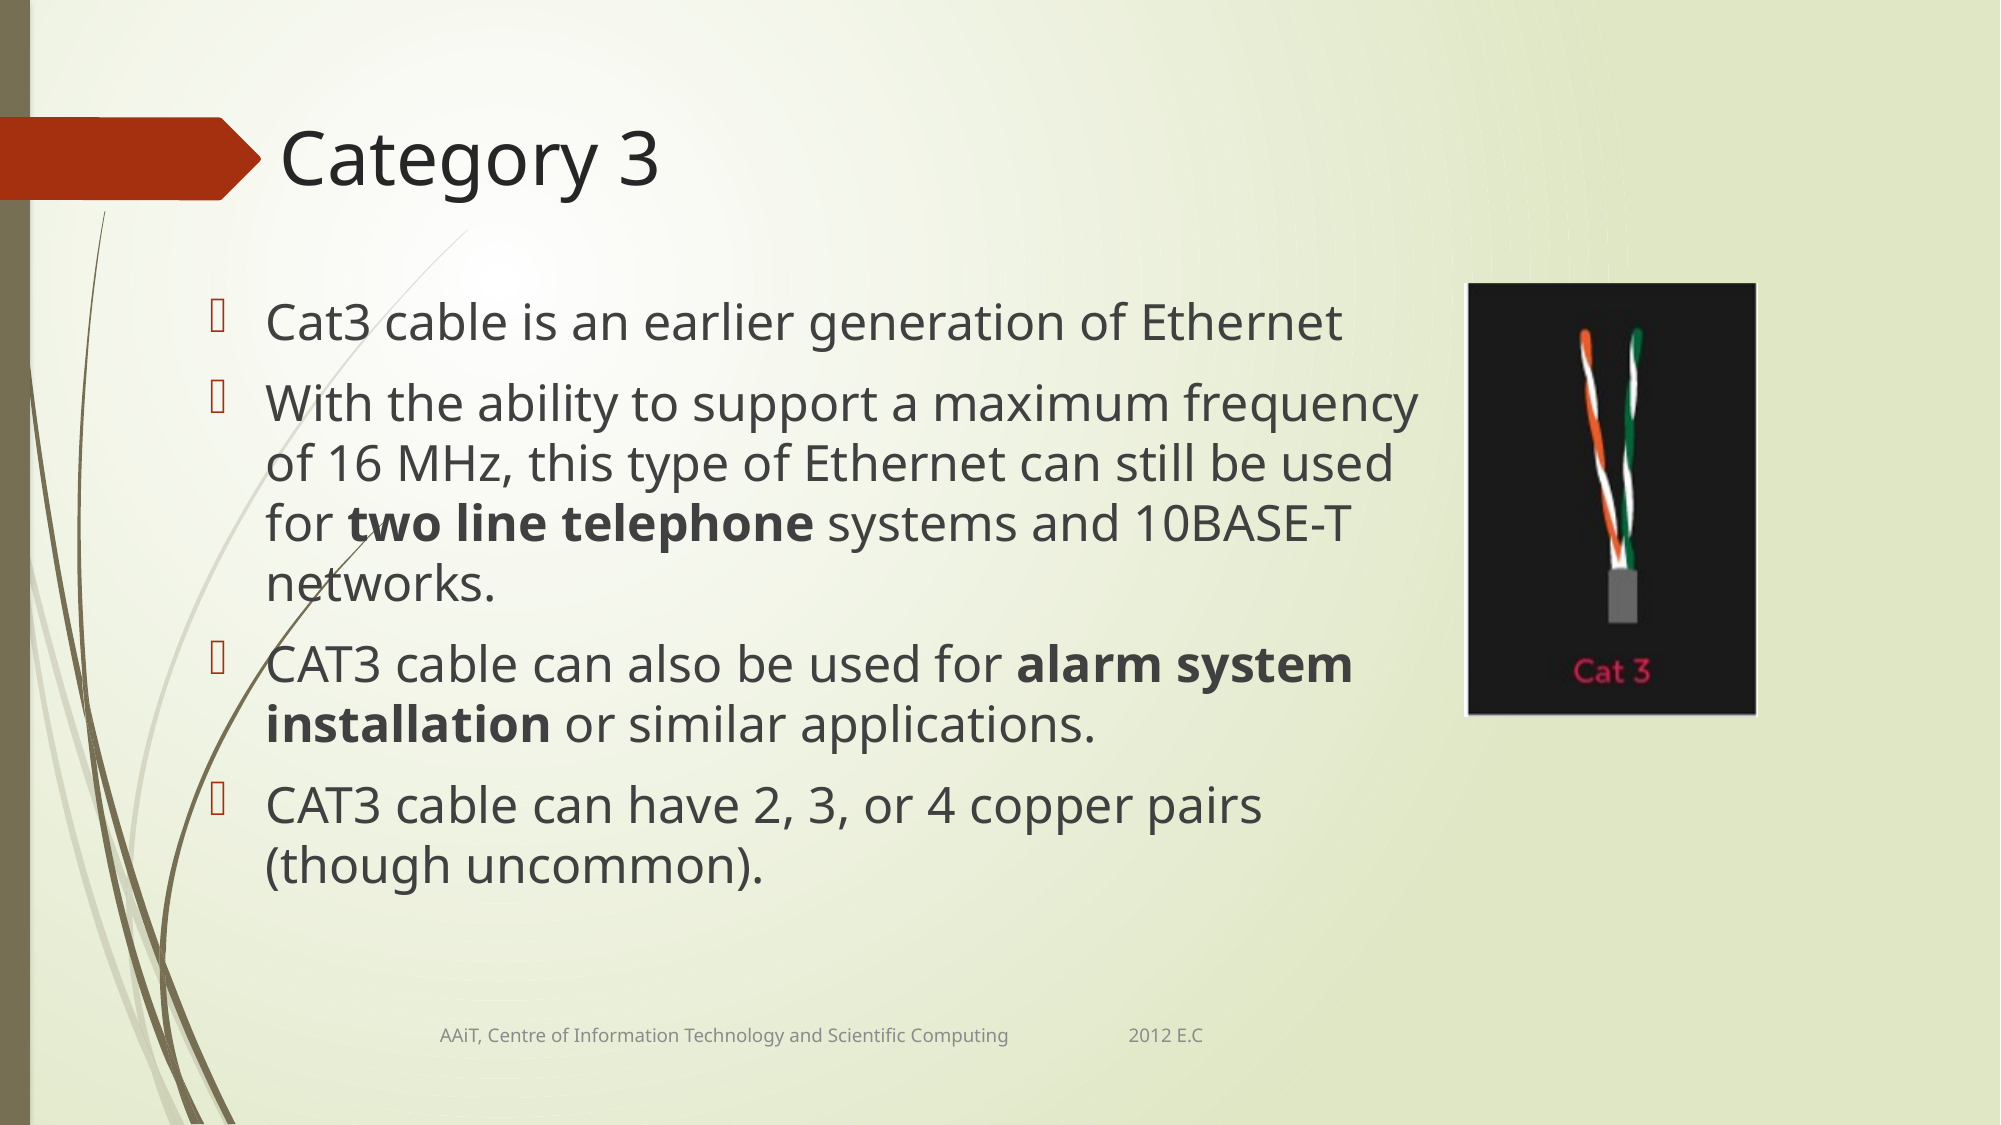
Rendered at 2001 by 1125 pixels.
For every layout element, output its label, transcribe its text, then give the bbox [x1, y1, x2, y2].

title Category 3 [264, 102, 1888, 226]
picture [1463, 283, 1759, 717]
list Cat3 cable is an earlier generation of Ethernet With the ability to support a maximum frequency of 16 MHz, this type of Ethernet can still be used for two line telephone systems and 10BASE-T networks. CAT3 cable can also be used for alarm system installation or similar applications. CAT3 cable can have 2, 3, or 4 copper pairs (though uncommon). [194, 283, 1465, 1007]
footer AAiT, Centre of Information Technology and Scientific Computing 2012 E.C [424, 1006, 1675, 1067]
